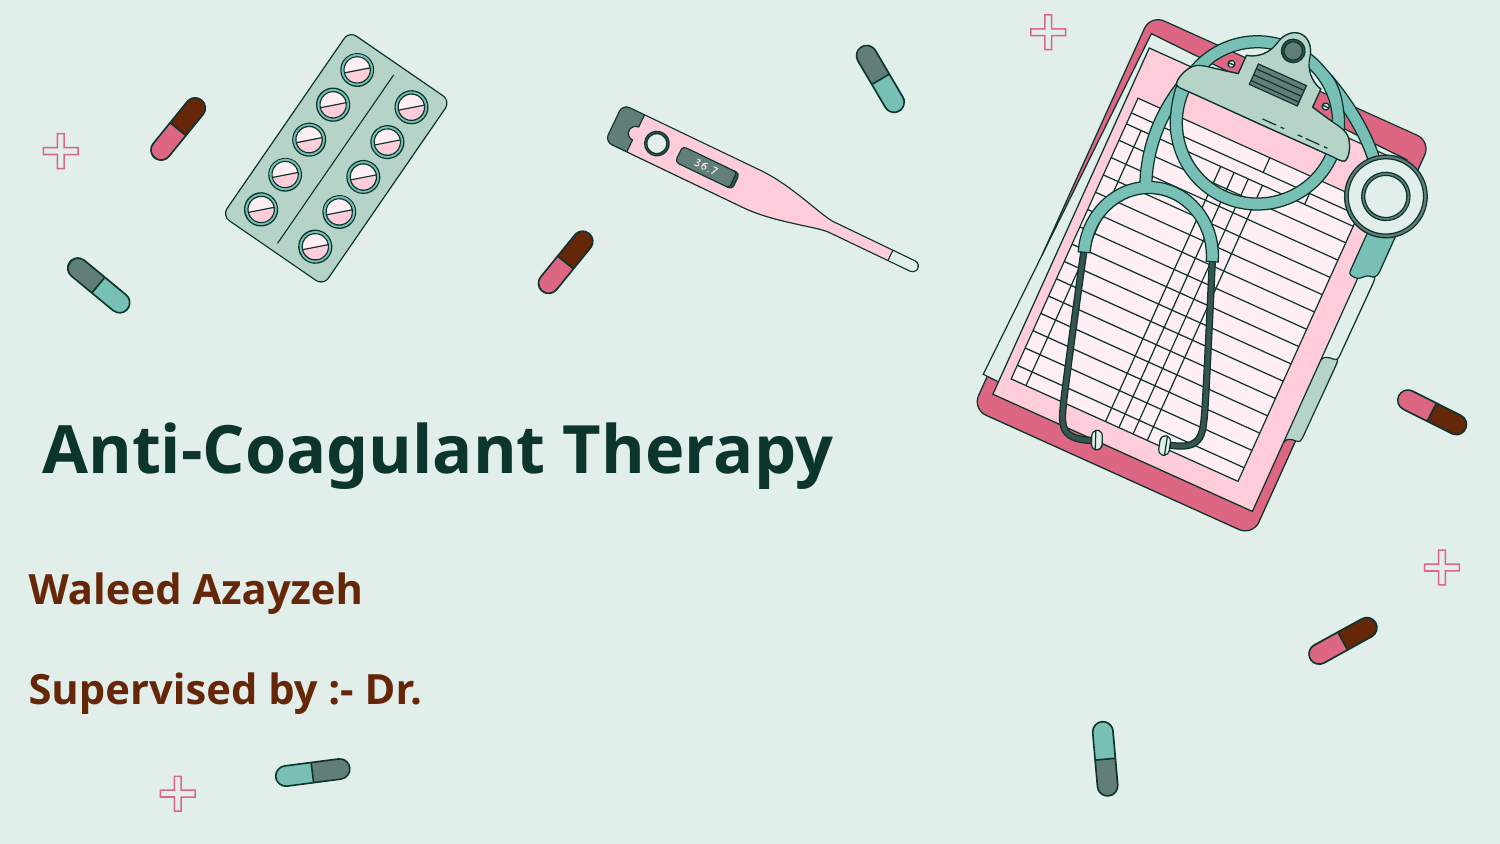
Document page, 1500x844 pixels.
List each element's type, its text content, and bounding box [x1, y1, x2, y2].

subtitle Waleed Azayzeh Supervised by :- Dr. [13, 547, 1099, 600]
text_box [532, 221, 598, 303]
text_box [145, 88, 207, 170]
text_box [1000, 0, 1430, 527]
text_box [1075, 717, 1136, 800]
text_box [656, 24, 864, 374]
title Anti-Coagulant Therapy [27, 358, 995, 504]
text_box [1302, 603, 1382, 678]
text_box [212, 13, 461, 303]
